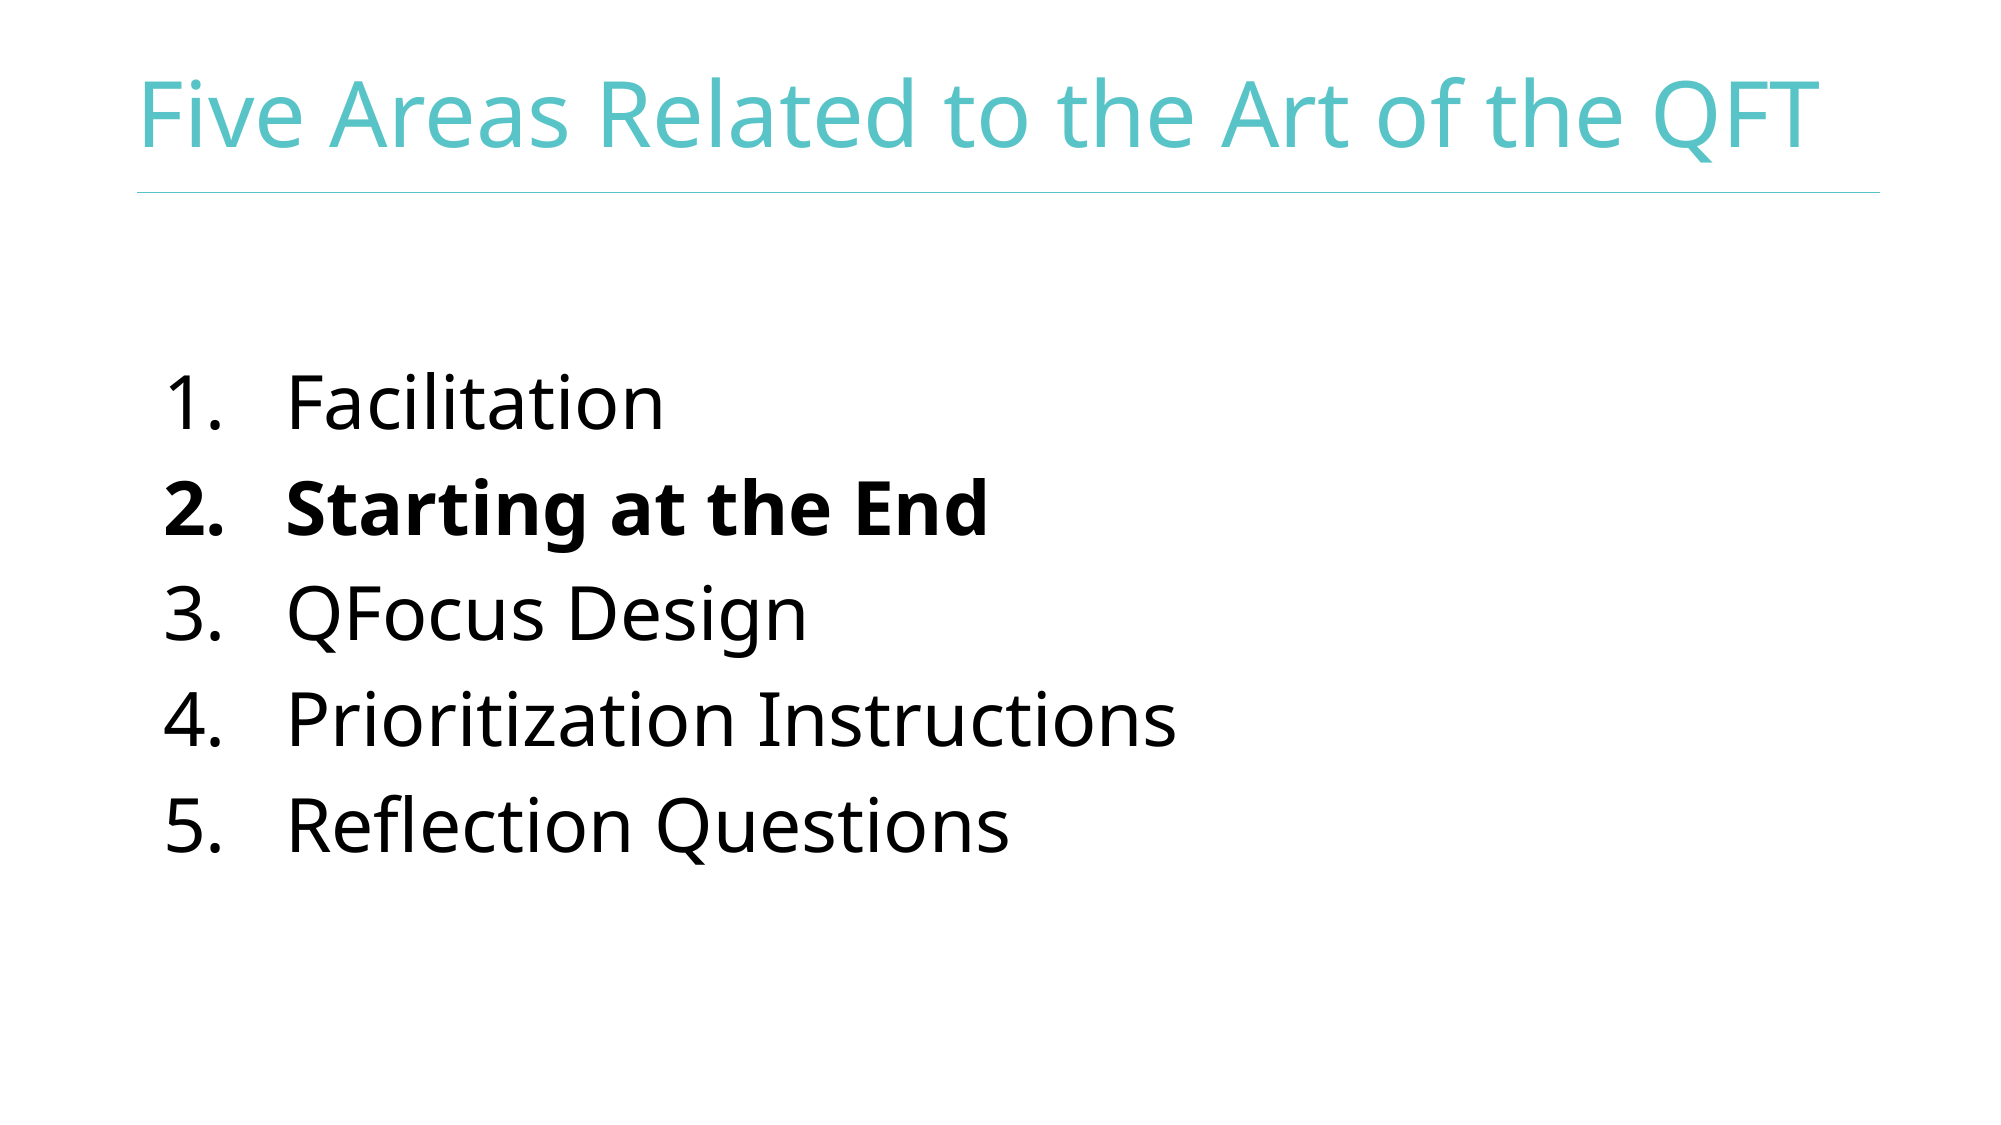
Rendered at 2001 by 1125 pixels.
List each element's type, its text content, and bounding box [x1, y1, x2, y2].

title Five Areas Related to the Art of the QFT [121, 48, 2000, 266]
list Facilitation Starting at the End QFocus Design Prioritization Instructions Reflection Questions [148, 347, 1388, 1058]
